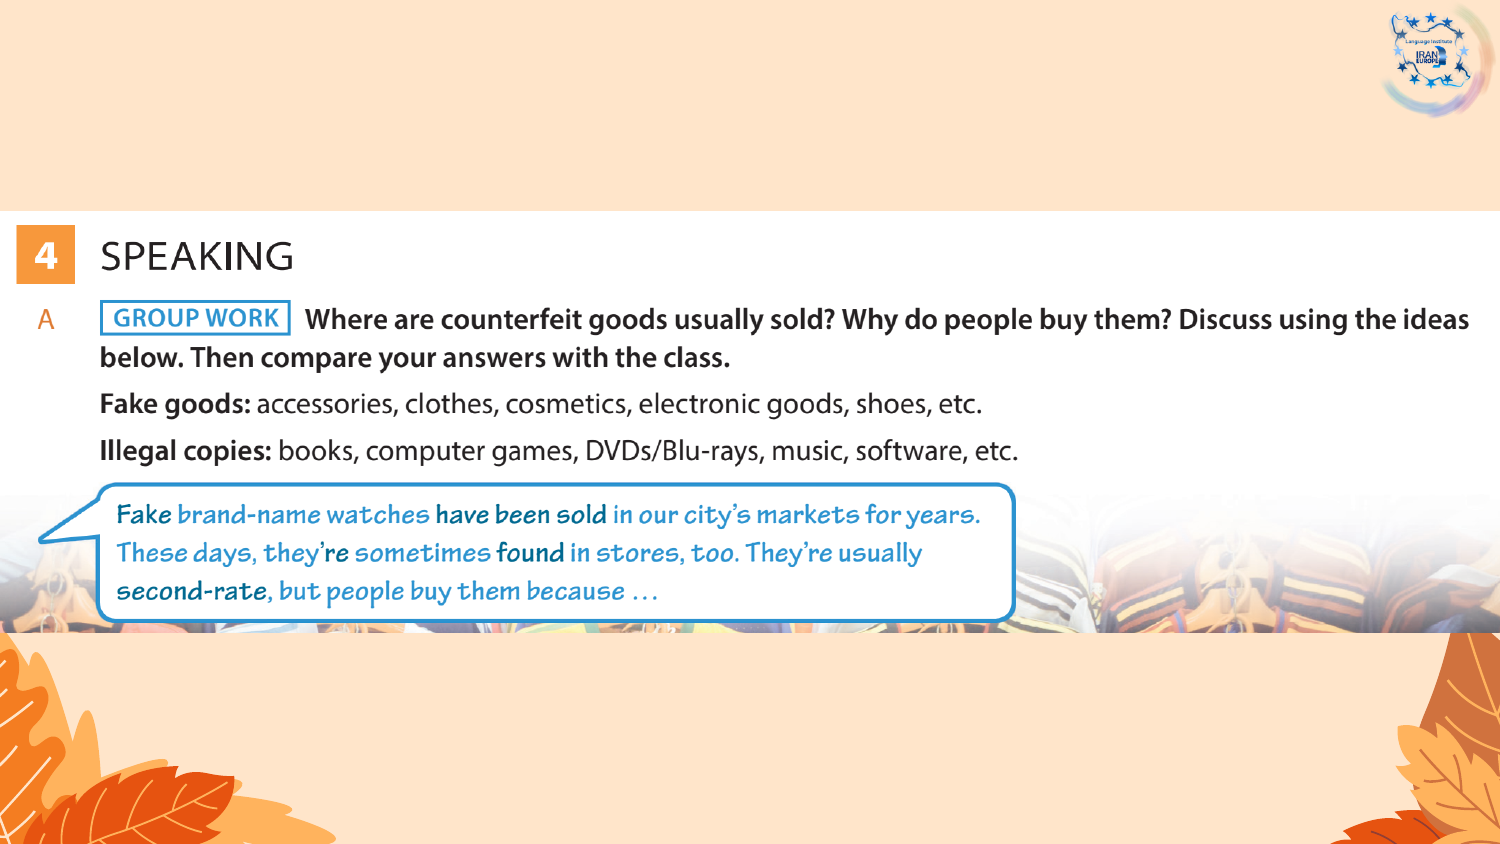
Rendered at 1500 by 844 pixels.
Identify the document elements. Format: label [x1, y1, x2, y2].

picture [0, 211, 1500, 633]
picture [1375, 0, 1500, 122]
